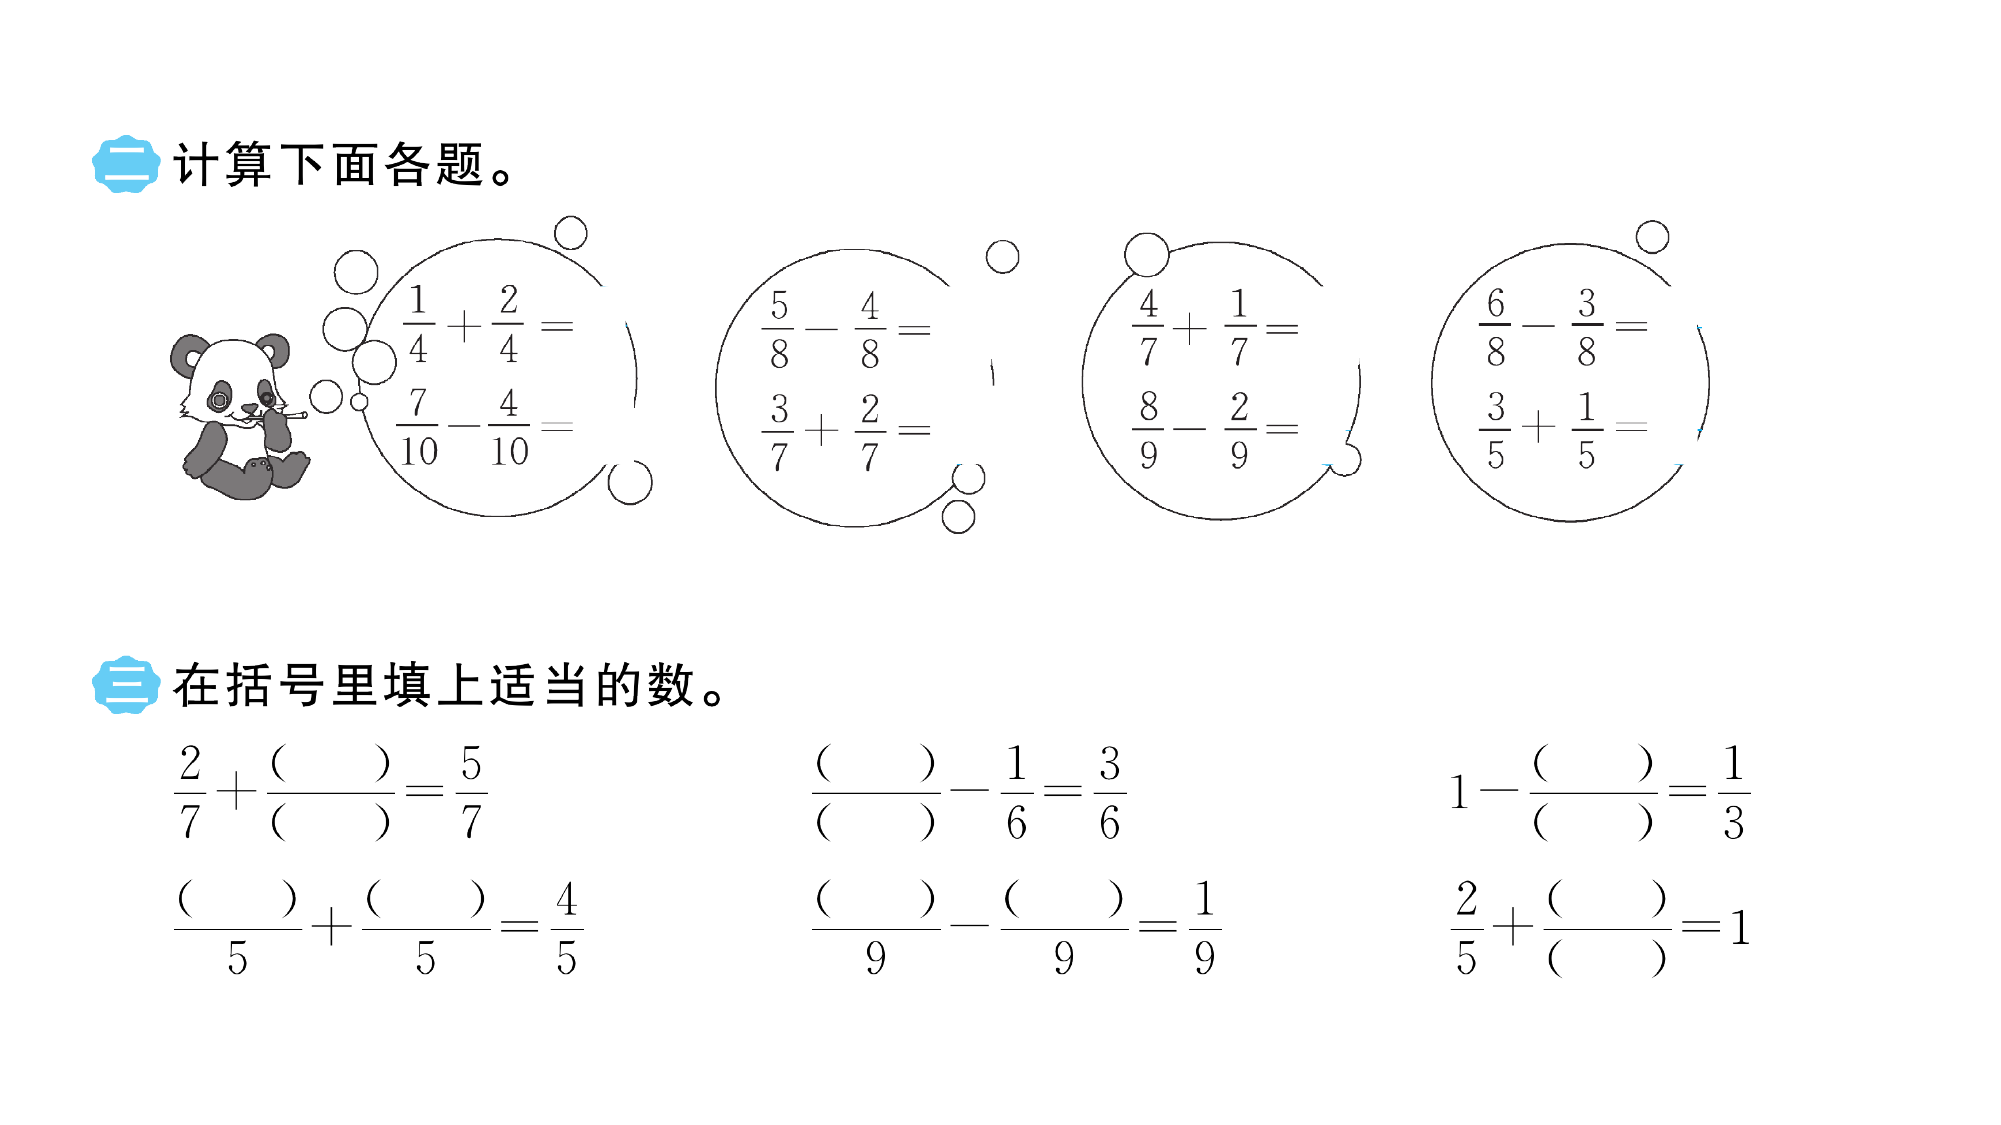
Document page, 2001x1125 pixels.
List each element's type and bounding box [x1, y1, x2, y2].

picture [88, 118, 1979, 537]
picture [88, 636, 1979, 1004]
